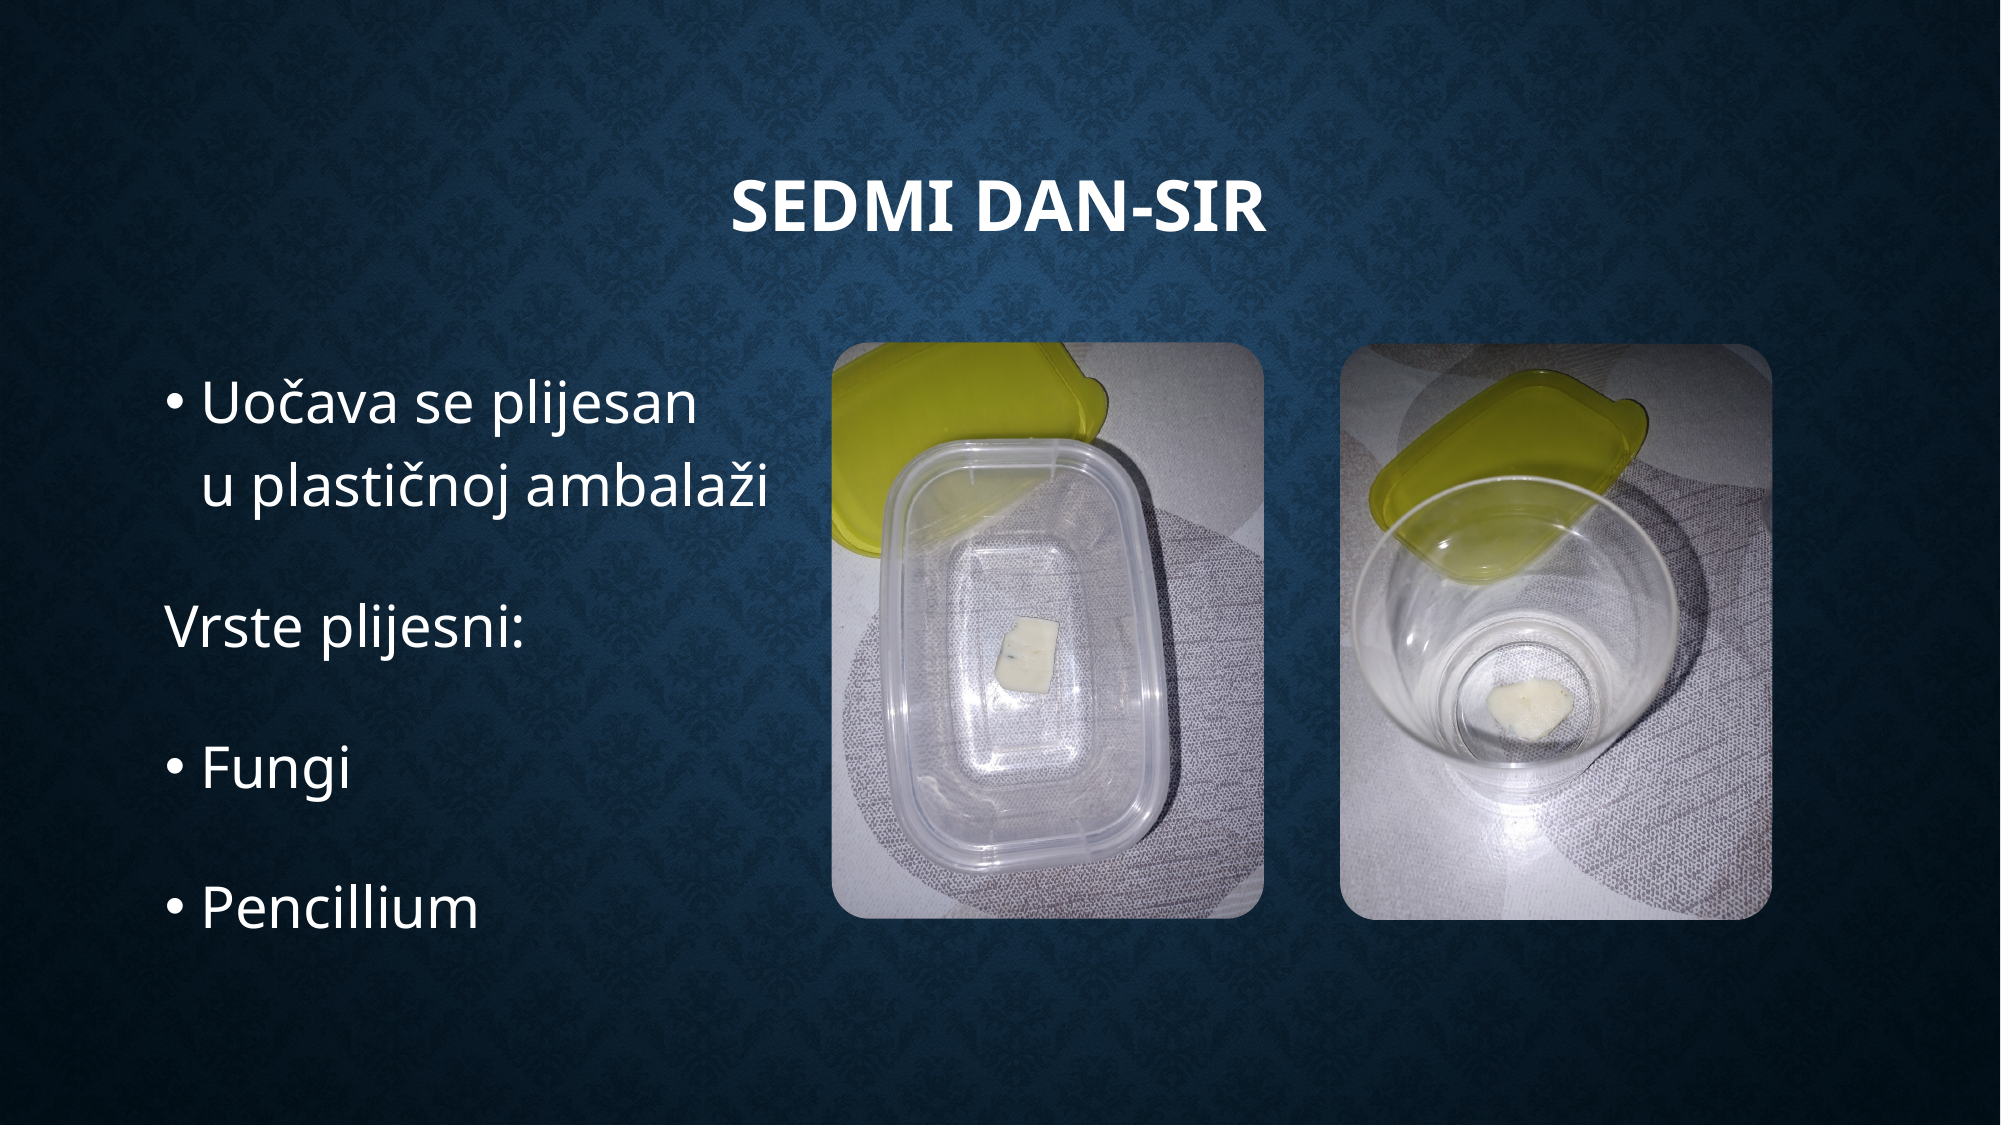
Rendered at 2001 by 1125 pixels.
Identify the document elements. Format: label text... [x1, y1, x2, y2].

title SEDMI DAN-SIR [149, 99, 1849, 318]
picture [759, 342, 1845, 920]
list Uočava se plijesan u plastičnoj ambalaži Vrste plijesni: Fungi Pencillium [149, 343, 1849, 950]
